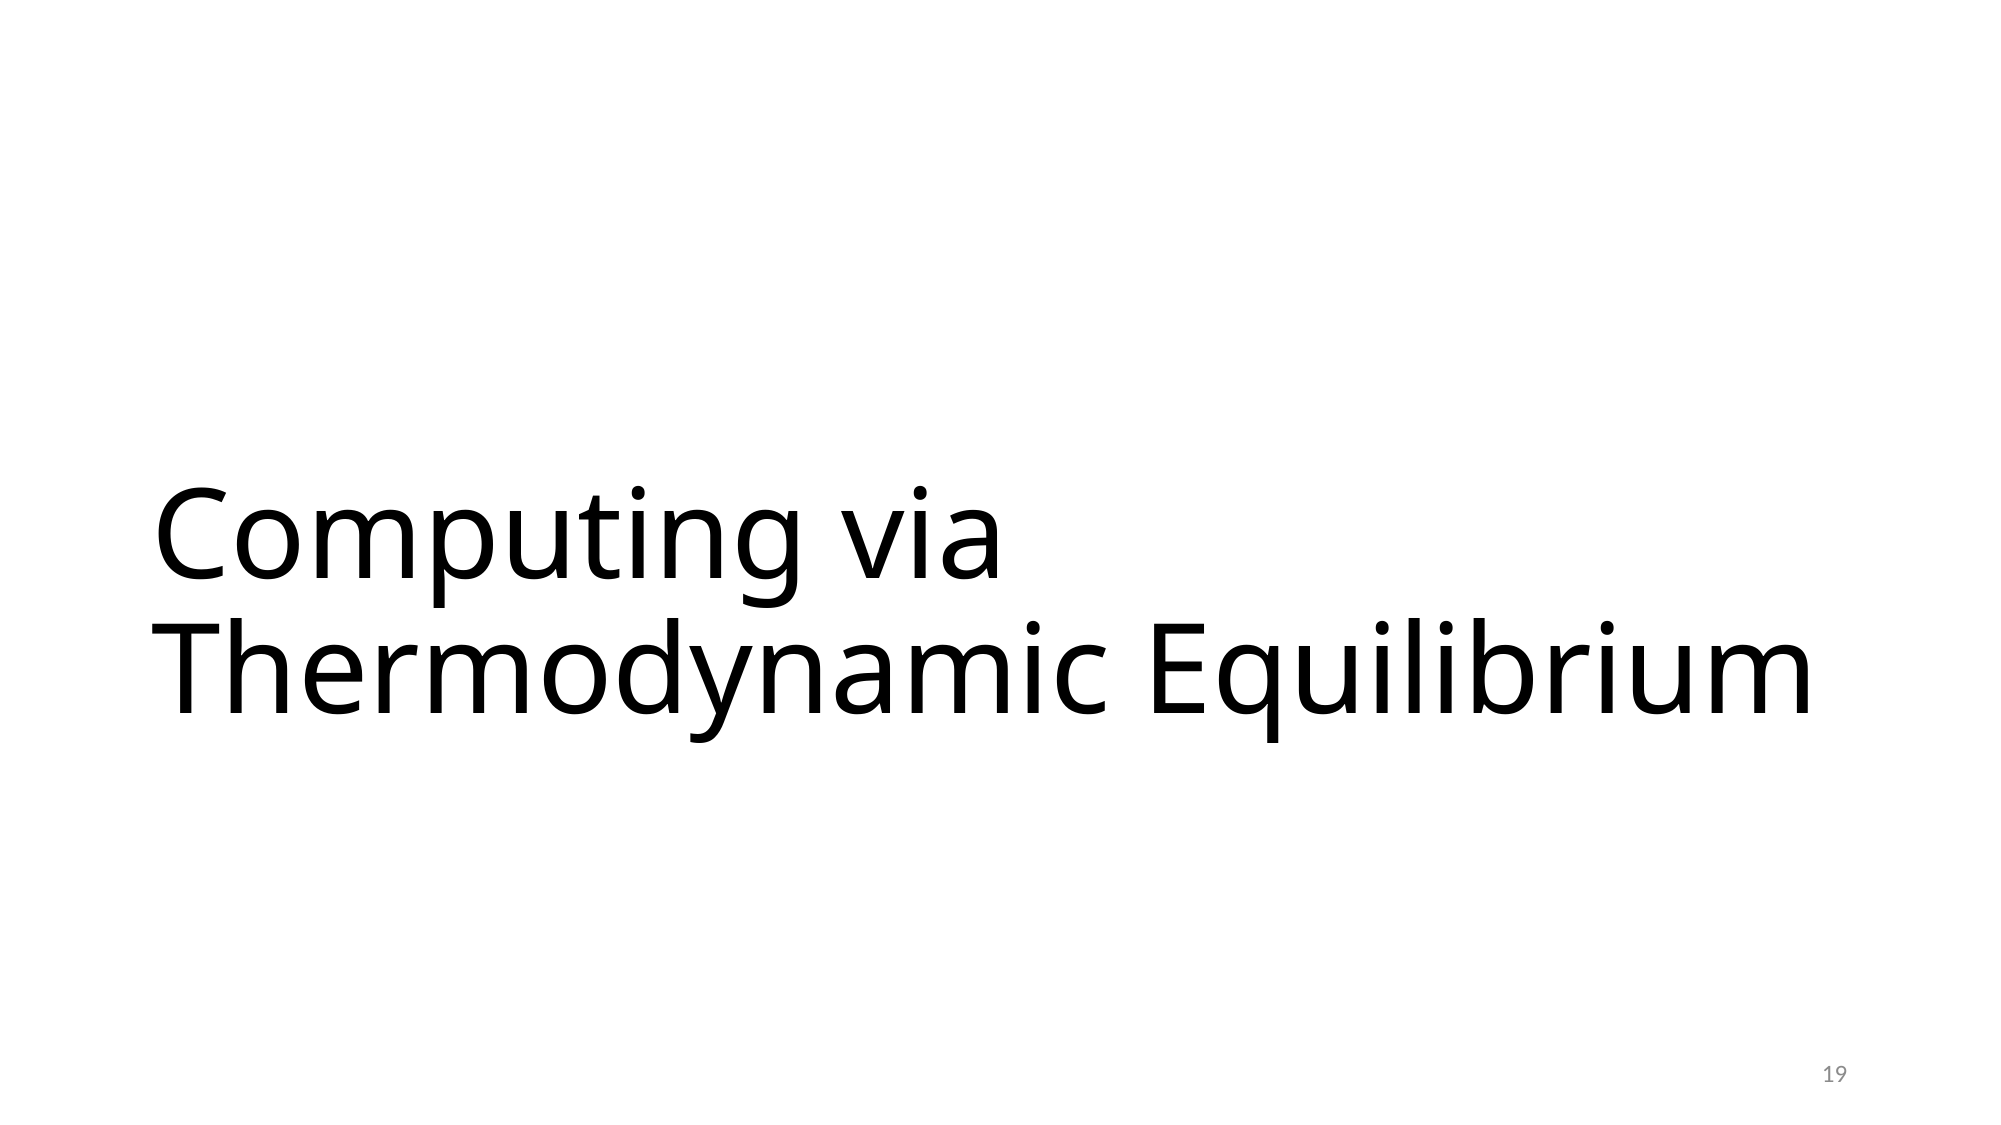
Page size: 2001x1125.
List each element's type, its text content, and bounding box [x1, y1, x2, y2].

title Computing via Thermodynamic Equilibrium [136, 280, 1862, 749]
slide_number 19 [1412, 1042, 1863, 1103]
